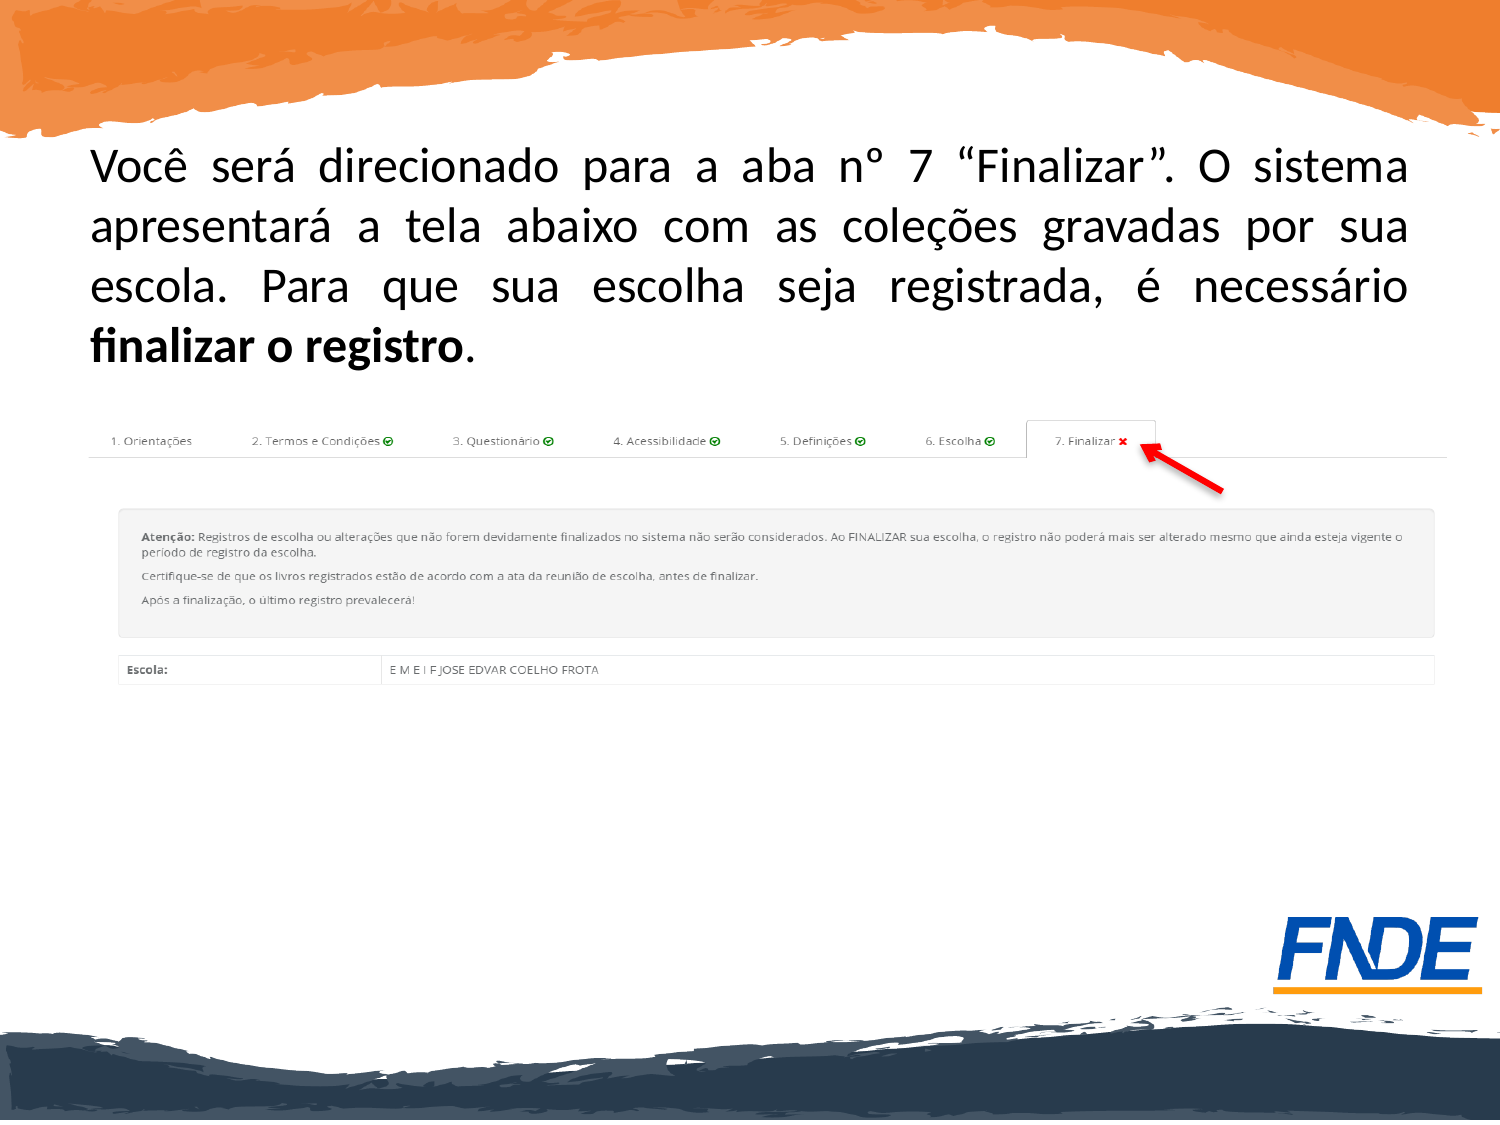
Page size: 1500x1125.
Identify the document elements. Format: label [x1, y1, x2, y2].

text_box [1139, 444, 1223, 492]
picture [0, 0, 1500, 1120]
